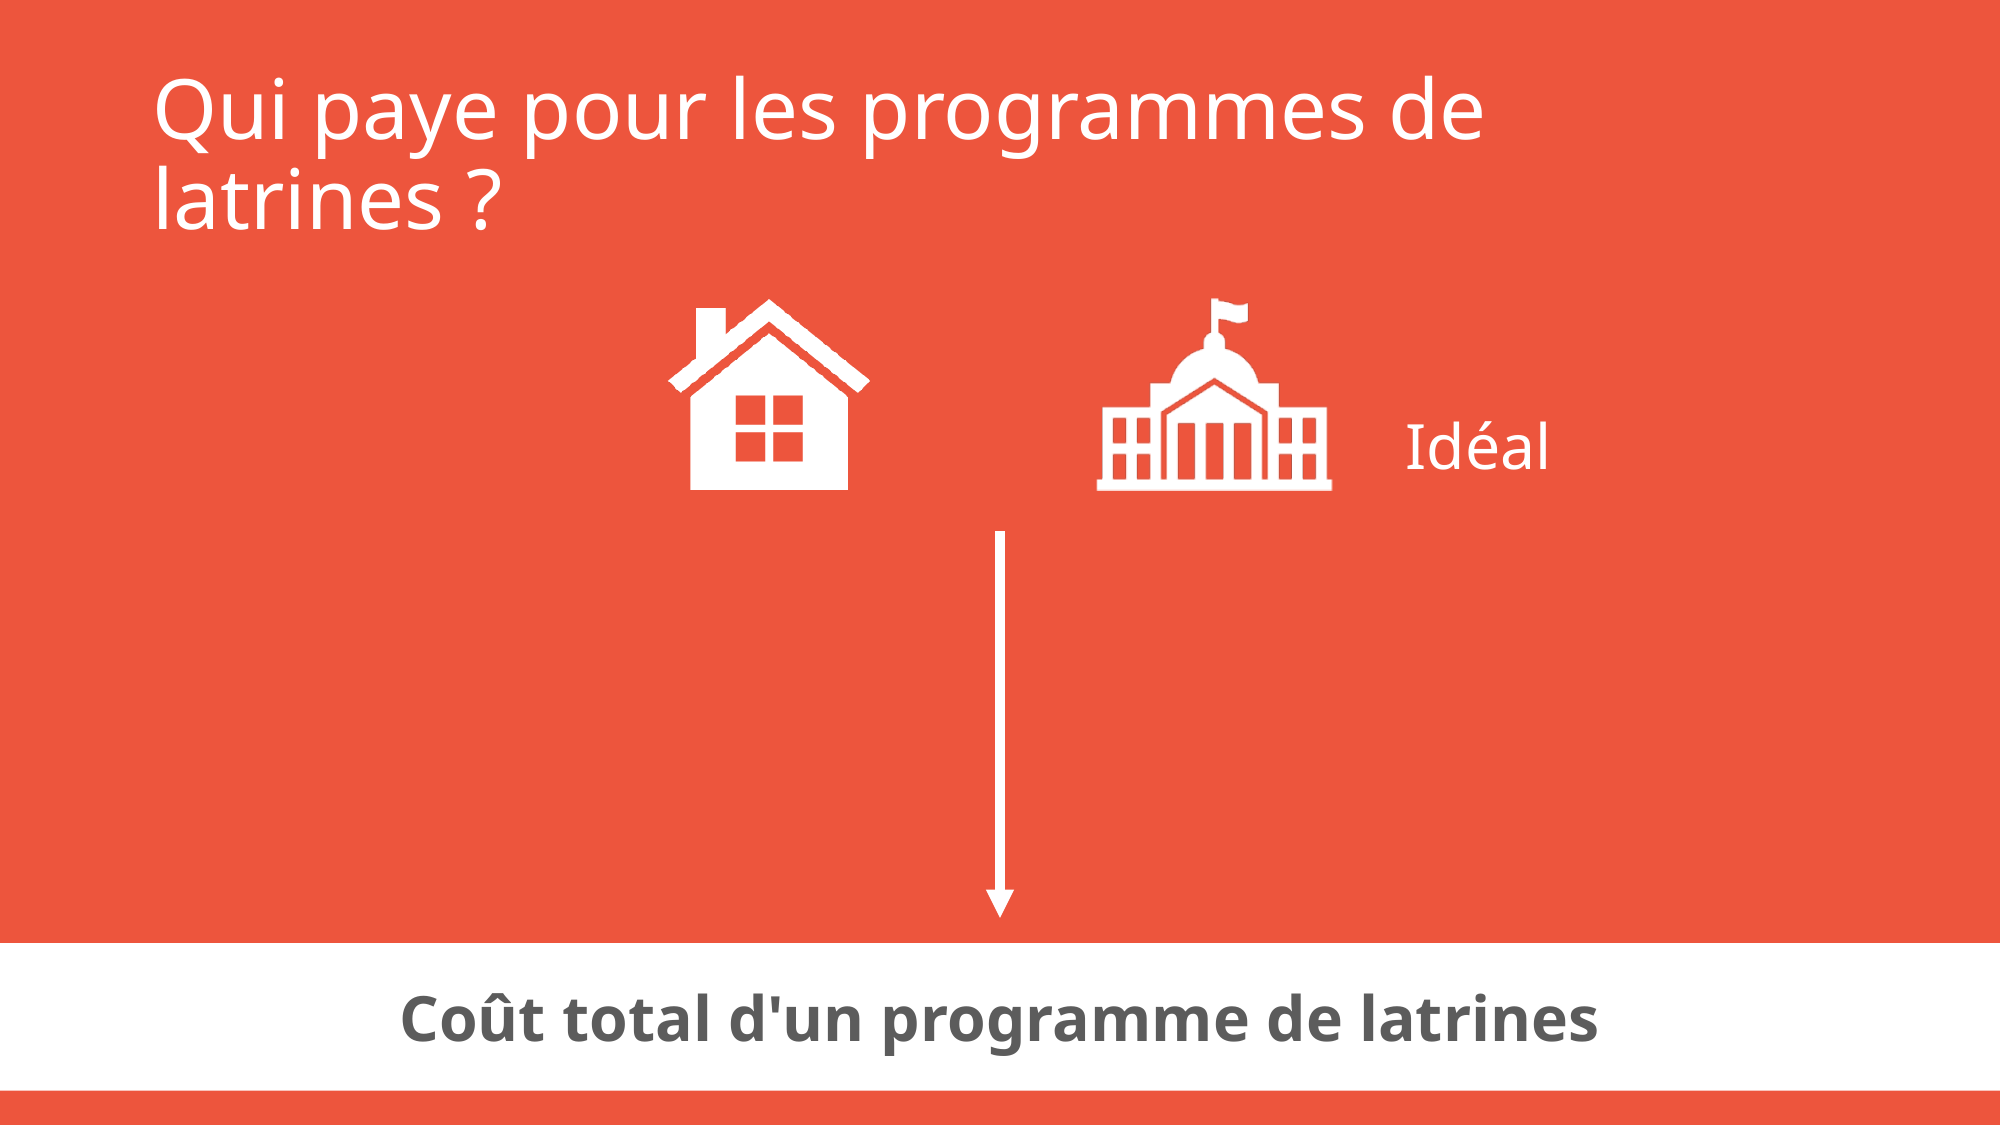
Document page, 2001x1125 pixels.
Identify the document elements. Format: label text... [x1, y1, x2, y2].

text_box Qui paye pour les programmes de latrines ? [137, 59, 1863, 278]
text_box [0, 0, 2000, 942]
text_box [0, 1092, 2000, 1125]
picture [667, 298, 870, 490]
picture [1095, 298, 1333, 491]
text_box Coût total d'un programme de latrines [0, 942, 2000, 1092]
text_box Idéal [1391, 399, 1841, 490]
